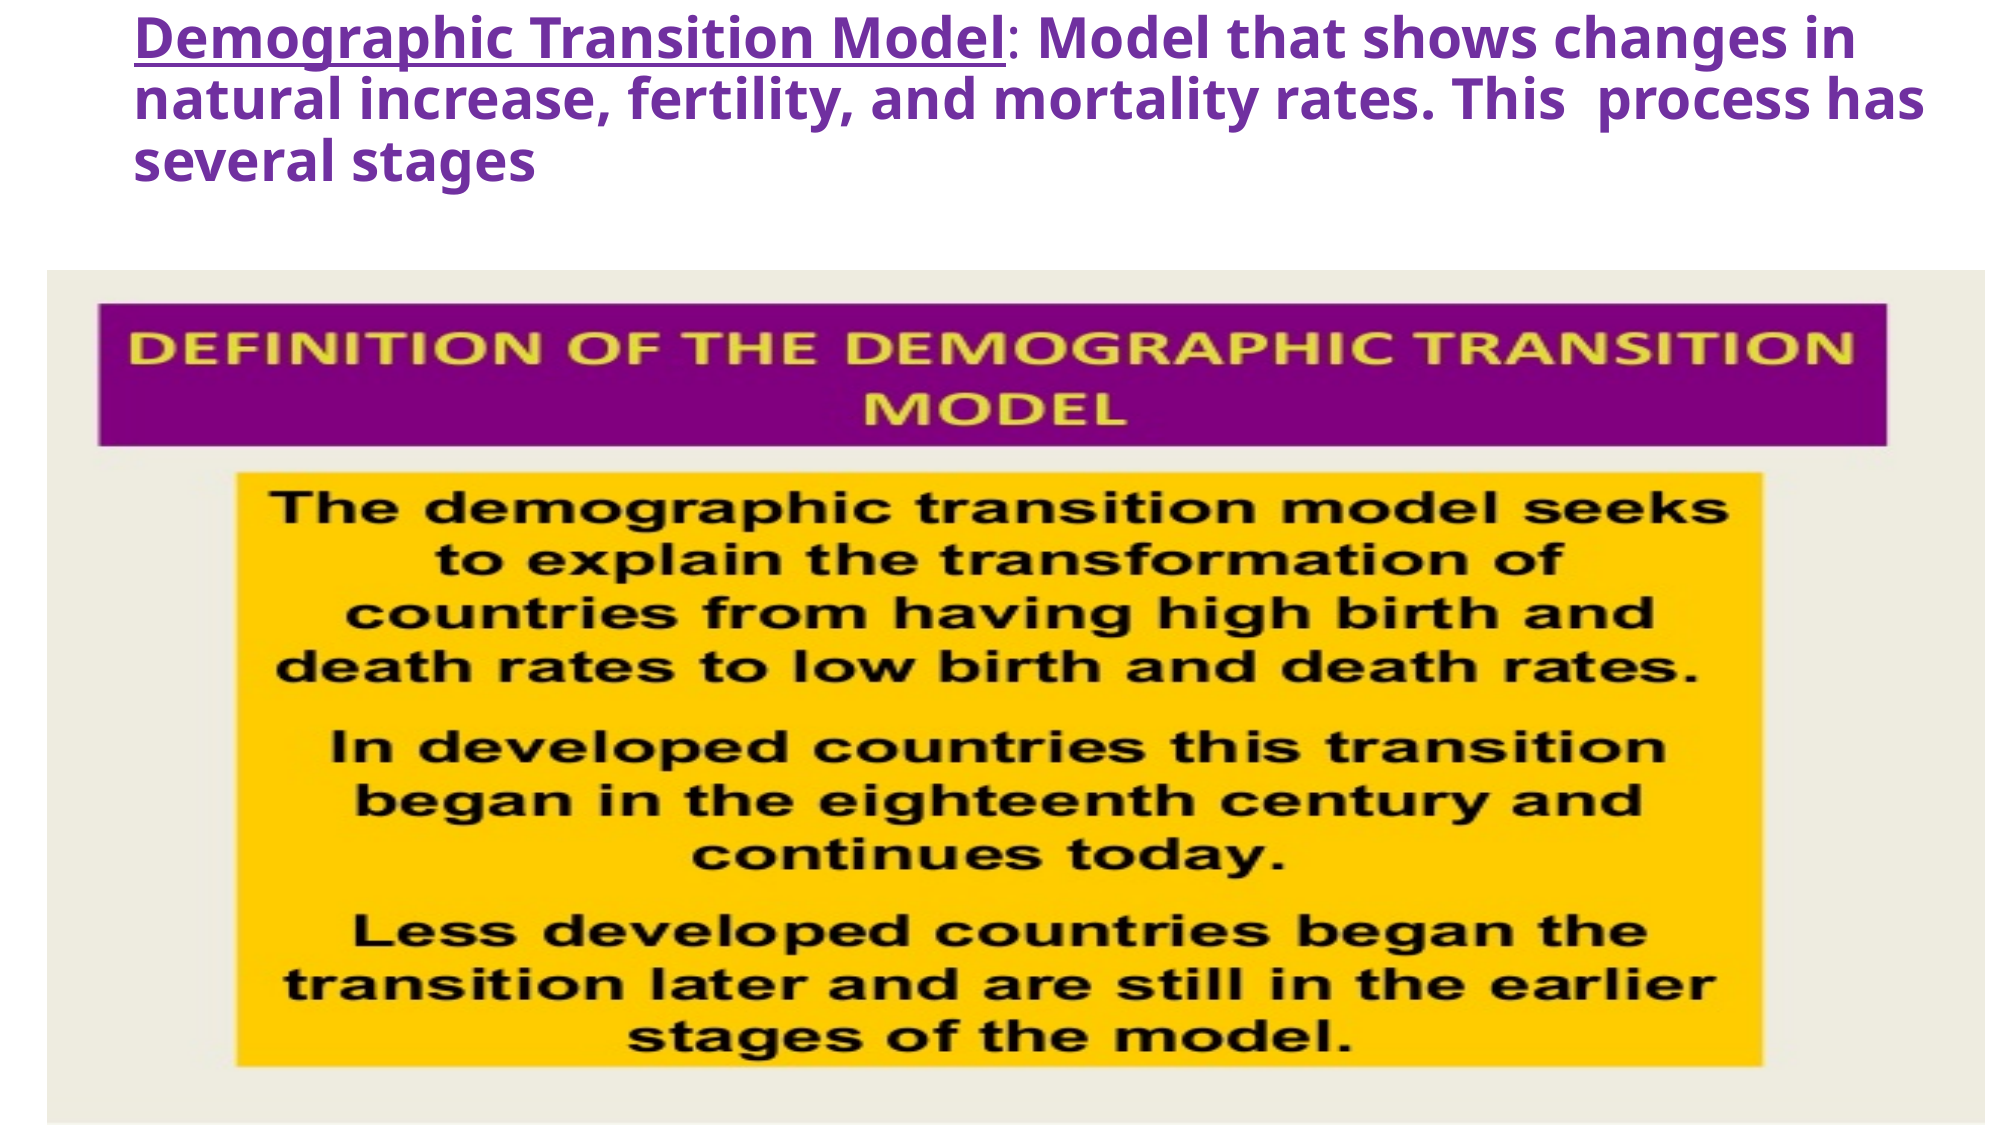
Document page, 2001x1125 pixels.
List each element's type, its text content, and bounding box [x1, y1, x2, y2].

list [47, 270, 1985, 1125]
title Demographic Transition Model: Model that shows changes in natural increase, fertility, and mortality rates. This process has several stages [118, 0, 1985, 270]
